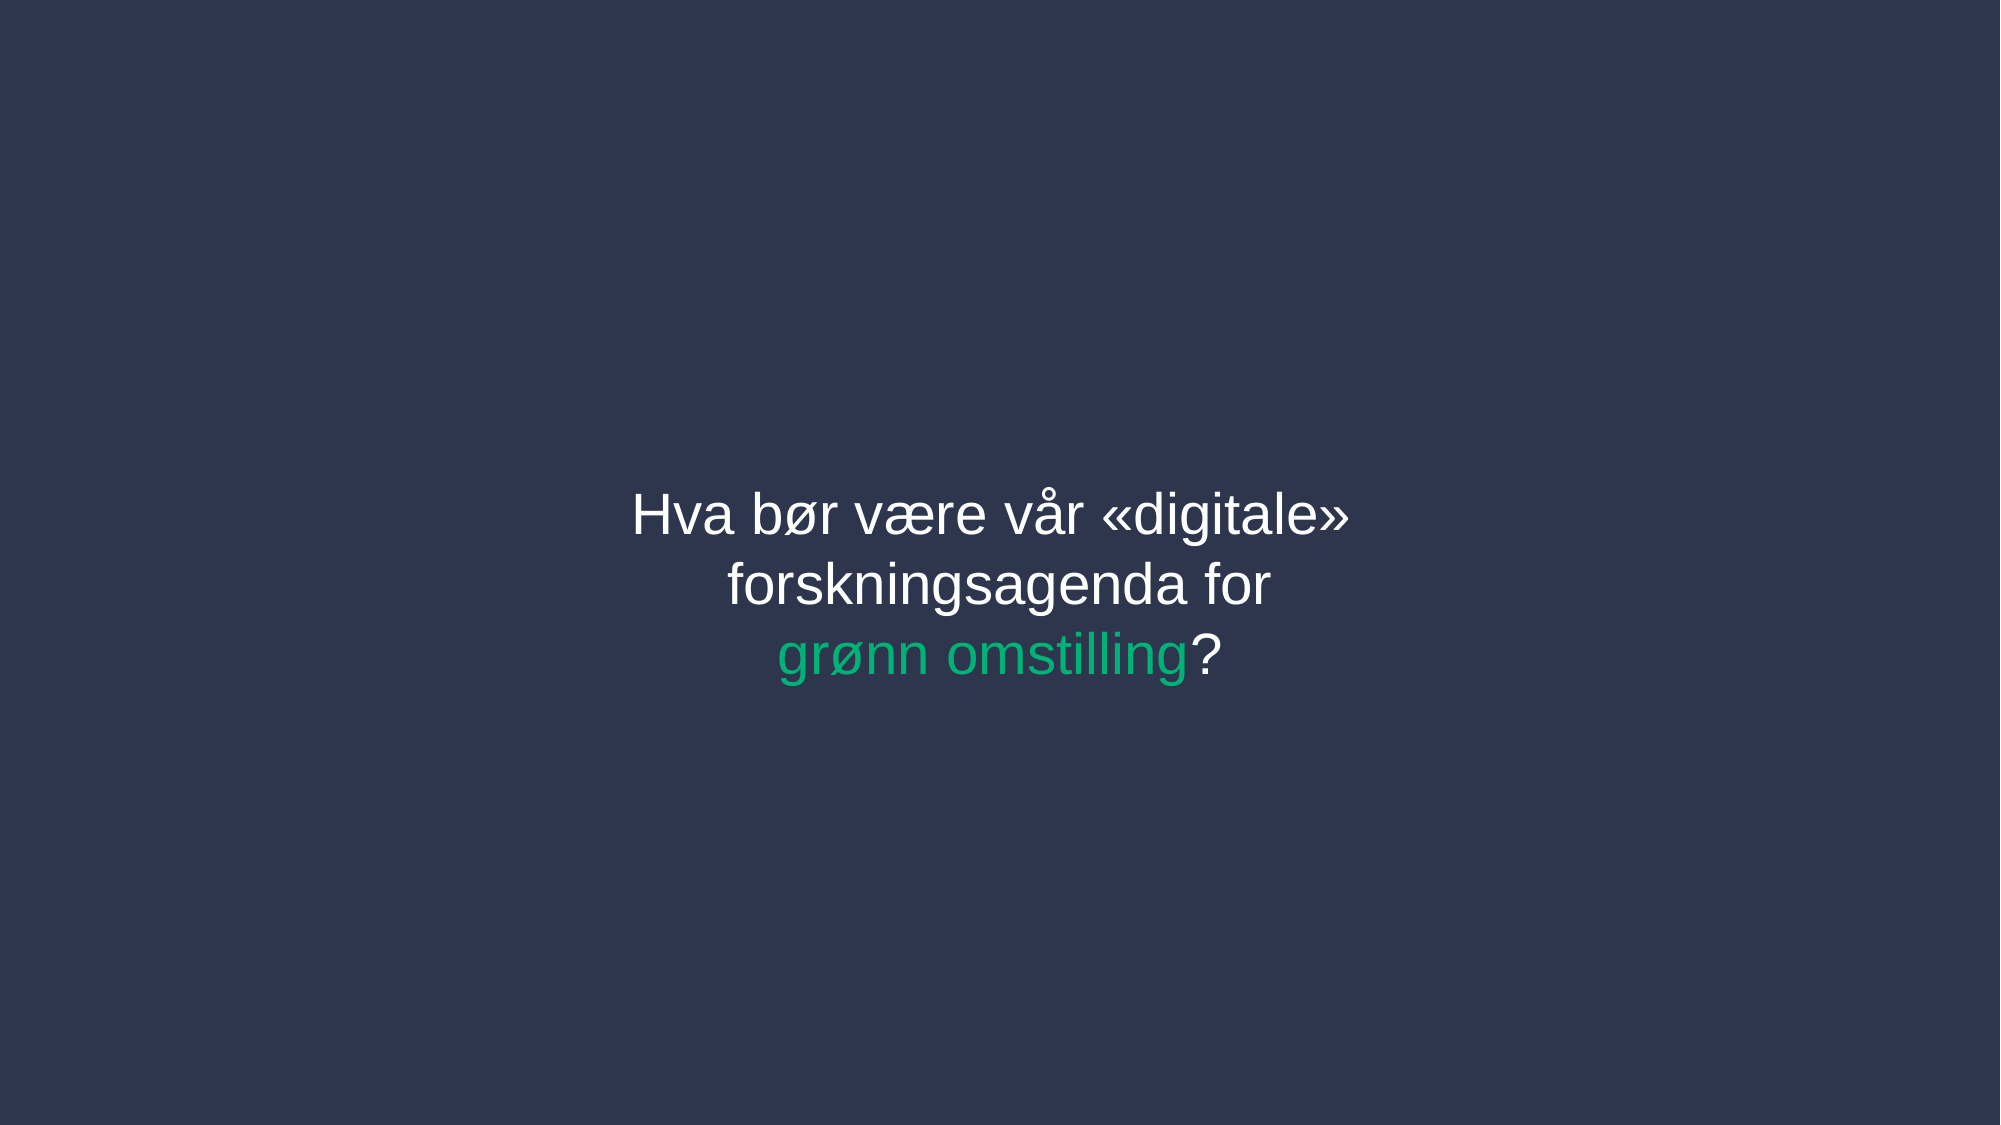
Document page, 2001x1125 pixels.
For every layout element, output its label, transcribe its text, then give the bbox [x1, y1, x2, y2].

text_box Hva bør være vår «digitale» forskningsagenda for grønn omstilling? [191, 468, 1809, 694]
